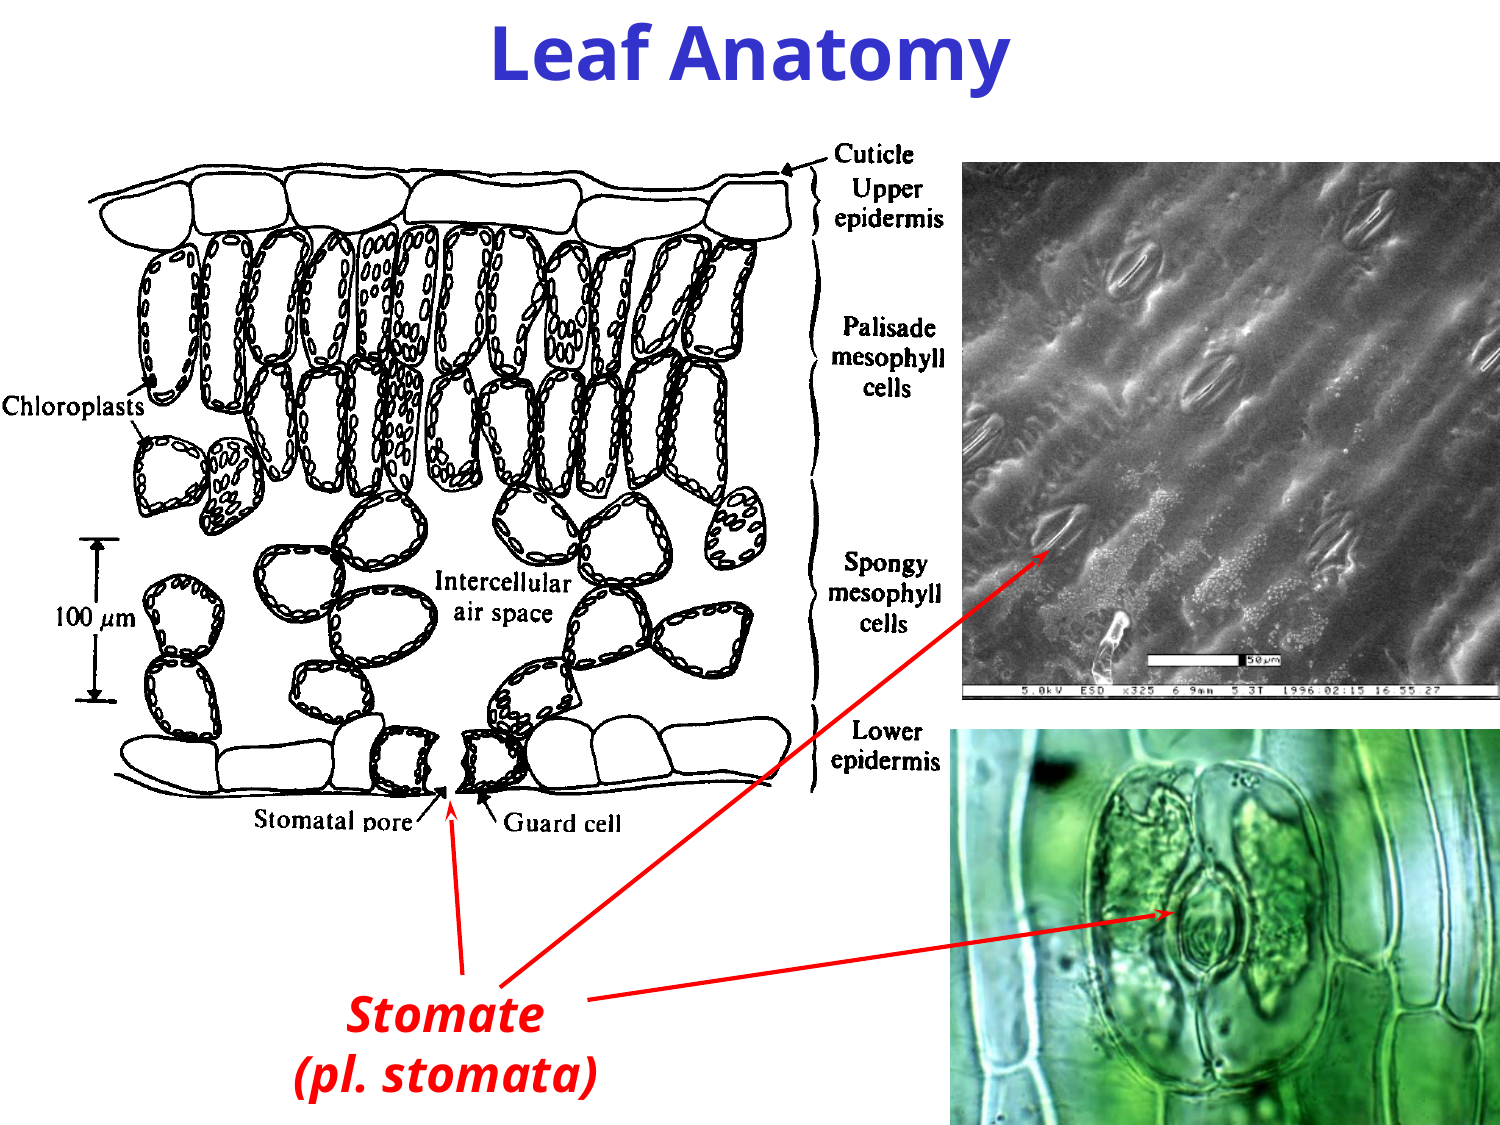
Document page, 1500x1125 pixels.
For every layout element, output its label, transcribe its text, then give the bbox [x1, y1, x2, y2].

title Leaf Anatomy [49, 0, 1451, 101]
picture [0, 137, 1500, 1125]
text_box Stomate (pl. stomata) [278, 974, 614, 1110]
